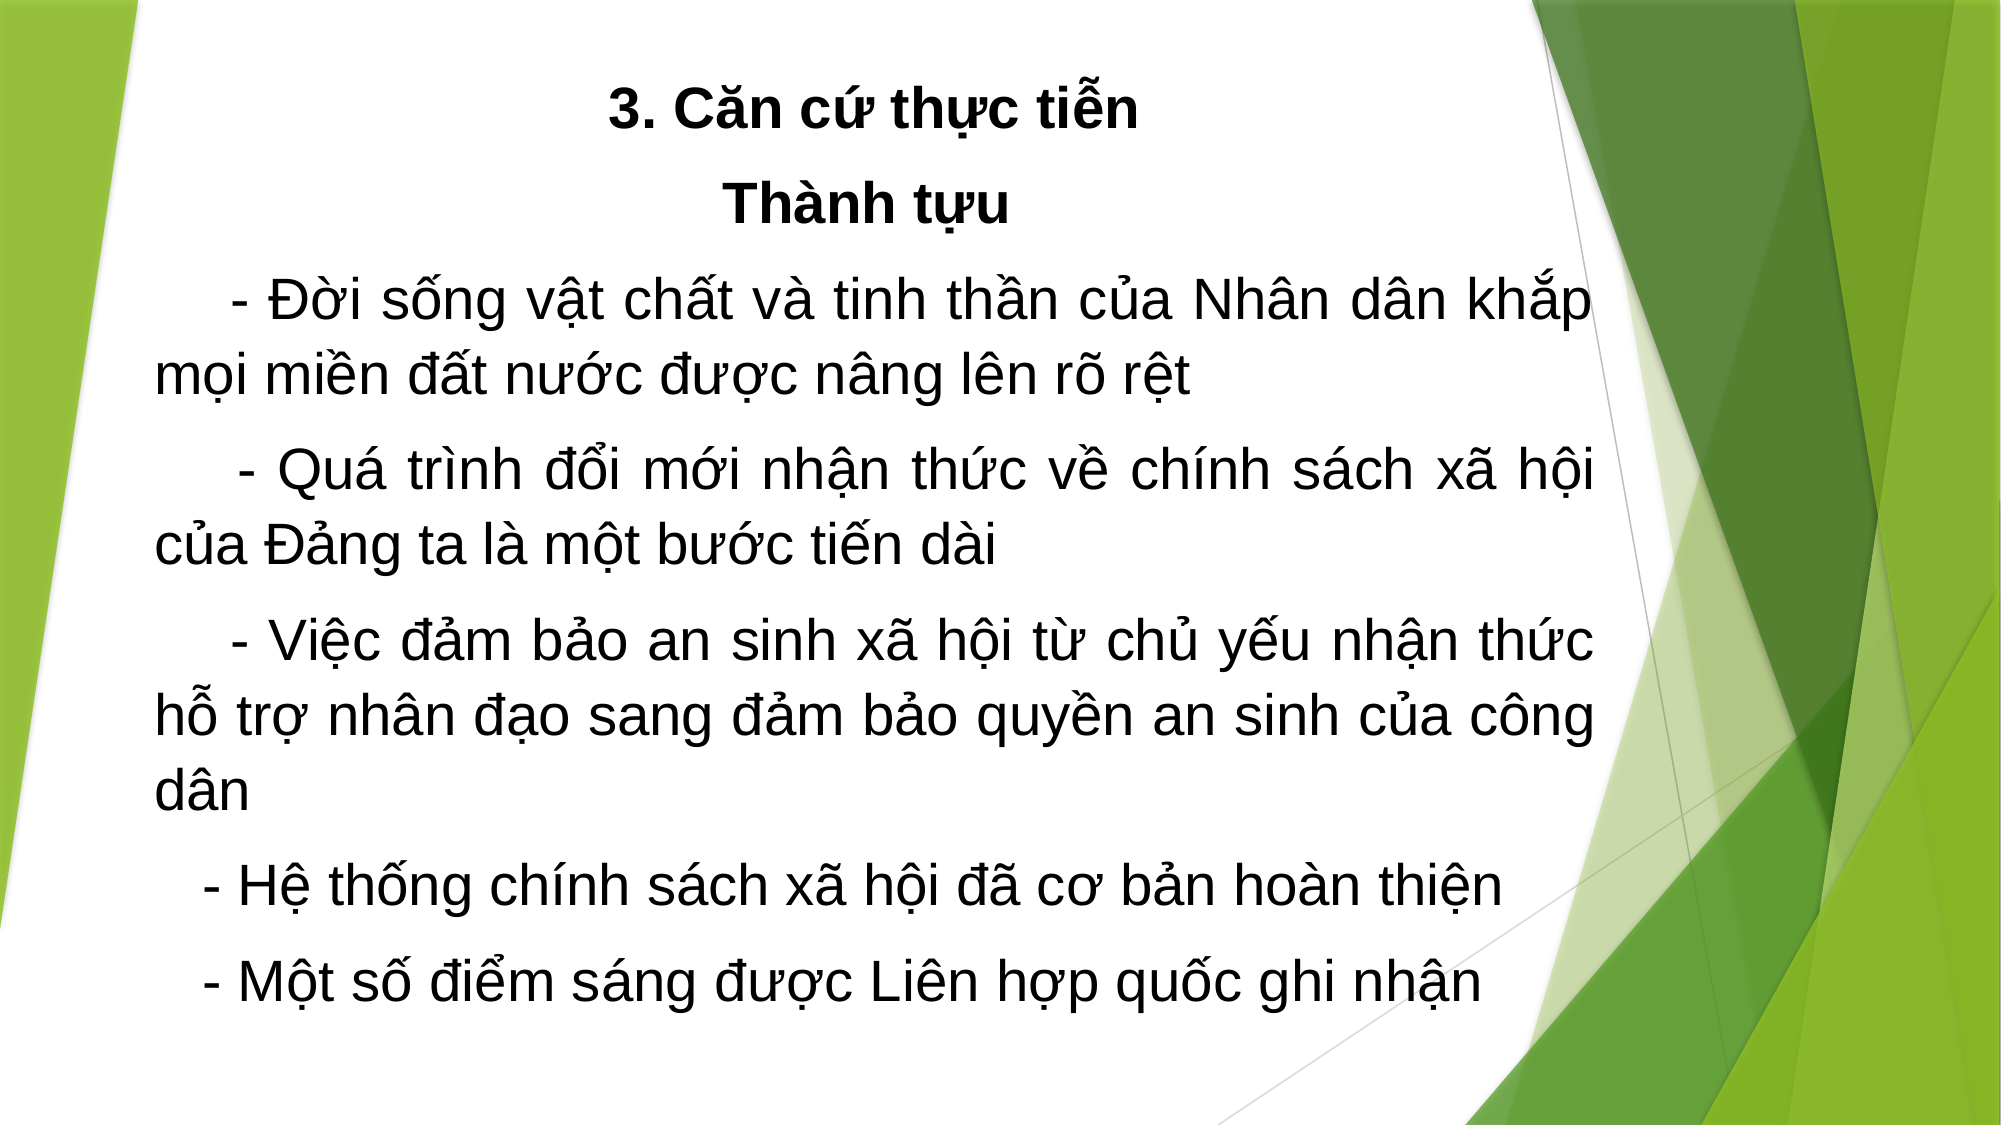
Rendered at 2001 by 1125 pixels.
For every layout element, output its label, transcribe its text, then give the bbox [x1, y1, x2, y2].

subtitle 3. Căn cứ thực tiễn Thành tựu - Đời sống vật chất và tinh thần của Nhân dân khắp mọi miền đất nước được nâng lên rõ rệt - Quá trình đổi mới nhận thức về chính sách xã hội của Đảng ta là một bước tiến dài - Việc đảm bảo an sinh xã hội từ chủ yếu nhận thức hỗ trợ nhân đạo sang đảm bảo quyền an sinh của công dân - Hệ thống chính sách xã hội đã cơ bản hoàn thiện - Một số điểm sáng được Liên hợp quốc ghi nhận [139, 57, 1611, 1059]
